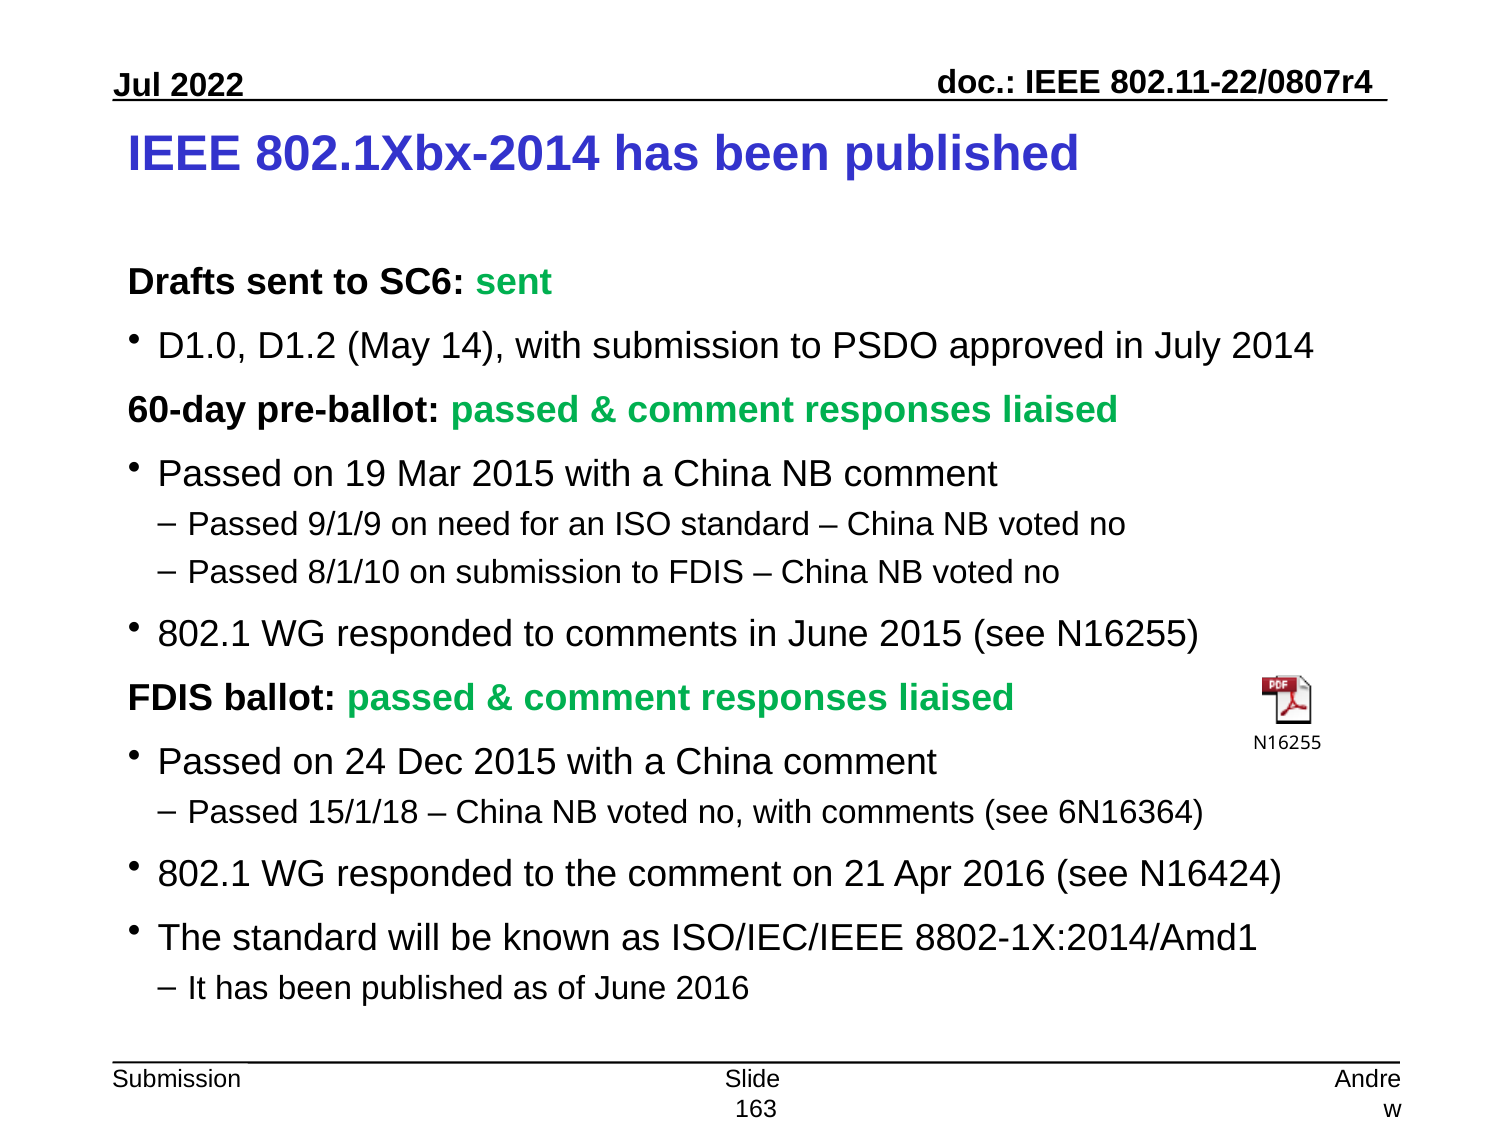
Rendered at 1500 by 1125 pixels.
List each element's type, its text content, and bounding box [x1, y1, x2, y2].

title IEEE 802.1Xbx-2014 has been published [112, 112, 1413, 288]
slide_number Slide 163 [709, 1061, 803, 1093]
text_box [1212, 673, 1363, 801]
footer Andrew Myles, Cisco [1320, 1061, 1402, 1093]
list Drafts sent to SC6: sent D1.0, D1.2 (May 14), with submission to PSDO approved in July 2014 60-day pre-ballot: passed & comment responses liaised Passed on 19 Mar 2015 with a China NB comment Passed 9/1/9 on need for an ISO standard – China NB voted no Passed 8/1/10 on submission to FDIS – China NB voted no 802.1 WG responded to comments in June 2015 (see N16255) FDIS ballot: passed & comment responses liaised Passed on 24 Dec 2015 with a China comment Passed 15/1/18 – China NB voted no, with comments (see 6N16364) 802.1 WG responded to the comment on 21 Apr 2016 (see N16424) The standard will be known as ISO/IEC/IEEE 8802-1X:2014/Amd1 It has been published as of June 2016 [112, 249, 1388, 925]
